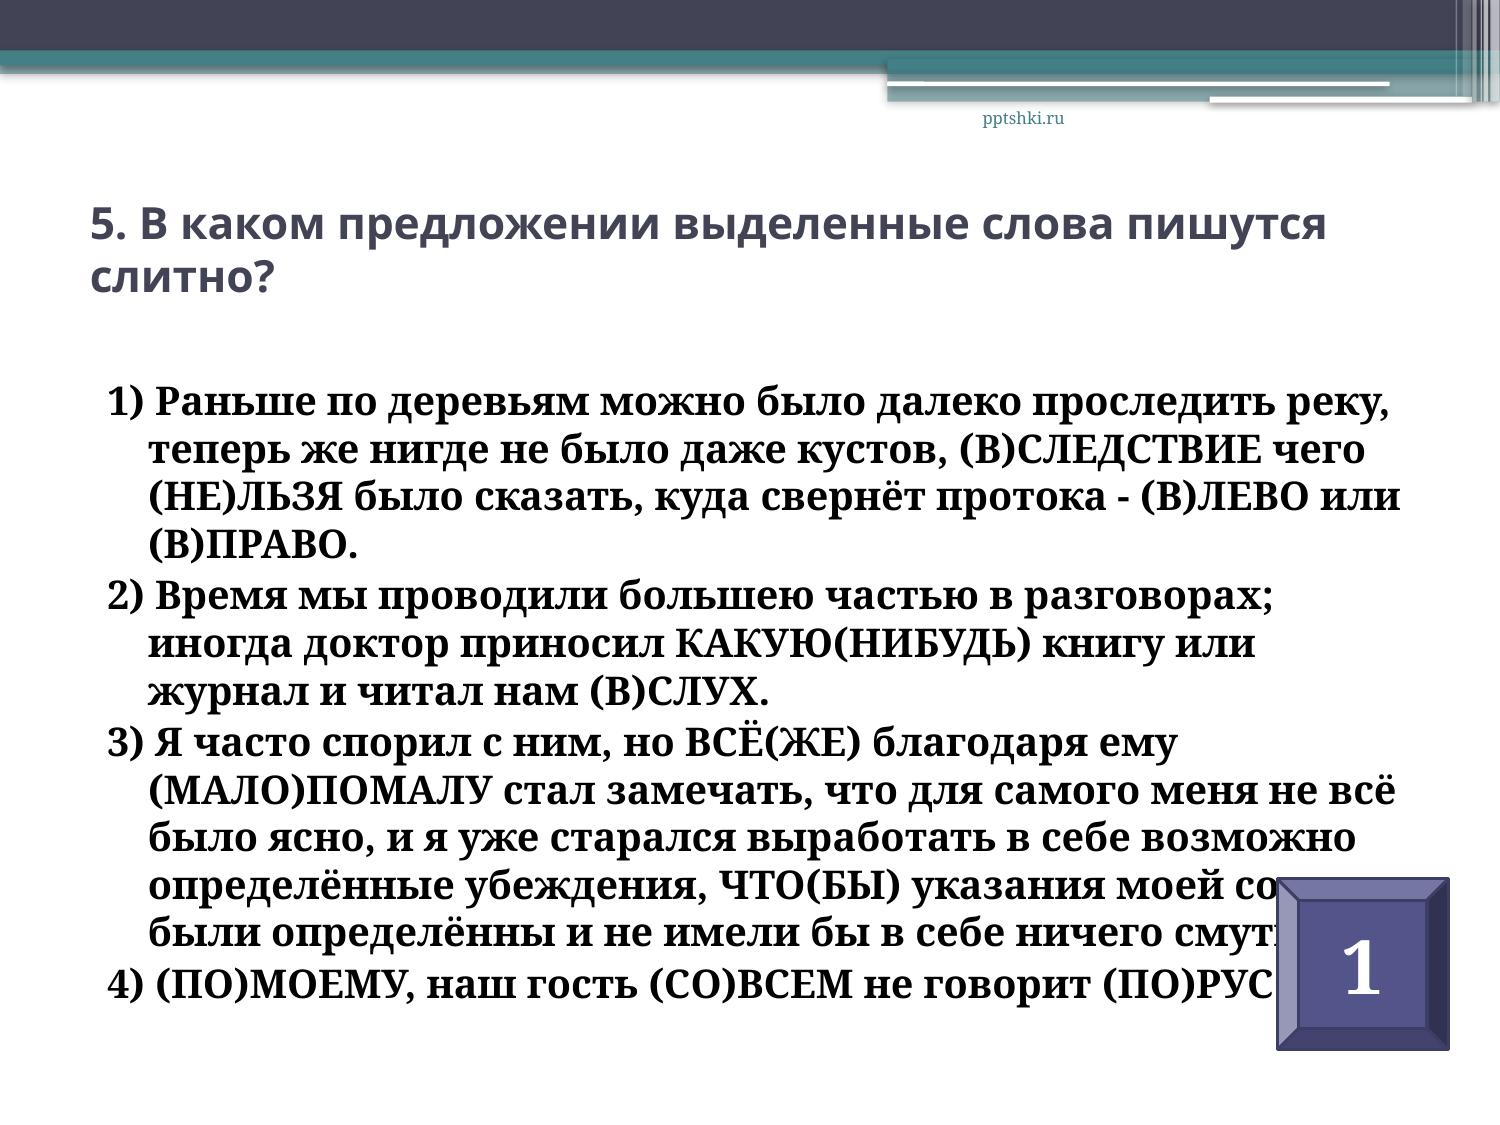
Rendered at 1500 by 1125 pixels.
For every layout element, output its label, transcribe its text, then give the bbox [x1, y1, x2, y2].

list 1) Раньше по деревьям можно было далеко проследить реку, теперь же нигде не было даже кустов, (В)СЛЕДСТВИЕ чего (НЕ)ЛЬЗЯ было сказать, куда свернёт протока - (В)ЛЕВО или (В)ПРАВО. 2) Время мы проводили большею частью в разговорах; иногда доктор приносил КАКУЮ(НИБУДЬ) книгу или журнал и читал нам (В)СЛУХ. 3) Я часто спорил с ним, но ВСЁ(ЖЕ) благодаря ему (МАЛО)ПОМАЛУ стал замечать, что для самого меня не всё было ясно, и я уже старался выработать в себе возможно определённые убеждения, ЧТО(БЫ) указания моей совести были определённы и не имели бы в себе ничего смутного. 4) (ПО)МОЕМУ, наш гость (СО)ВСЕМ не говорит (ПО)РУССКИ. [75, 368, 1425, 1079]
footer pptshki.ru [862, 100, 1080, 176]
text_box 1 [1276, 877, 1450, 1051]
title 5. В каком предложении выделенные слова пишутся слитно? [75, 187, 1425, 363]
